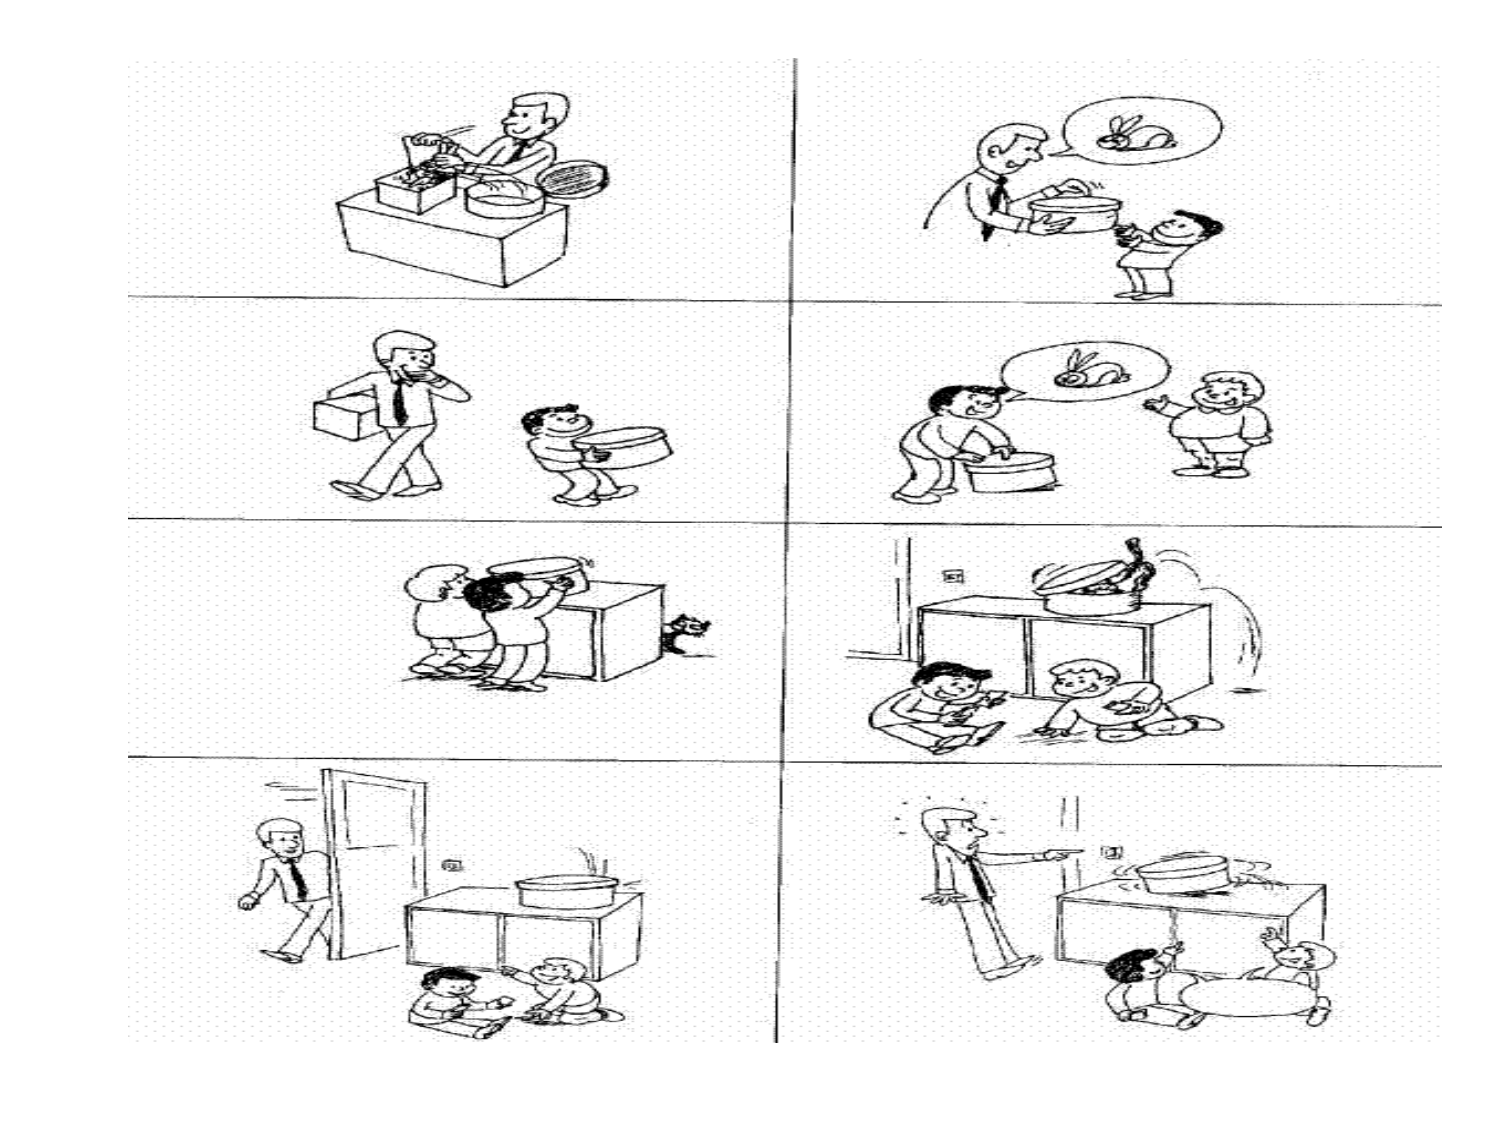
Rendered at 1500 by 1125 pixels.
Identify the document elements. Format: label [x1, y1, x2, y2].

list [128, 58, 1442, 1044]
